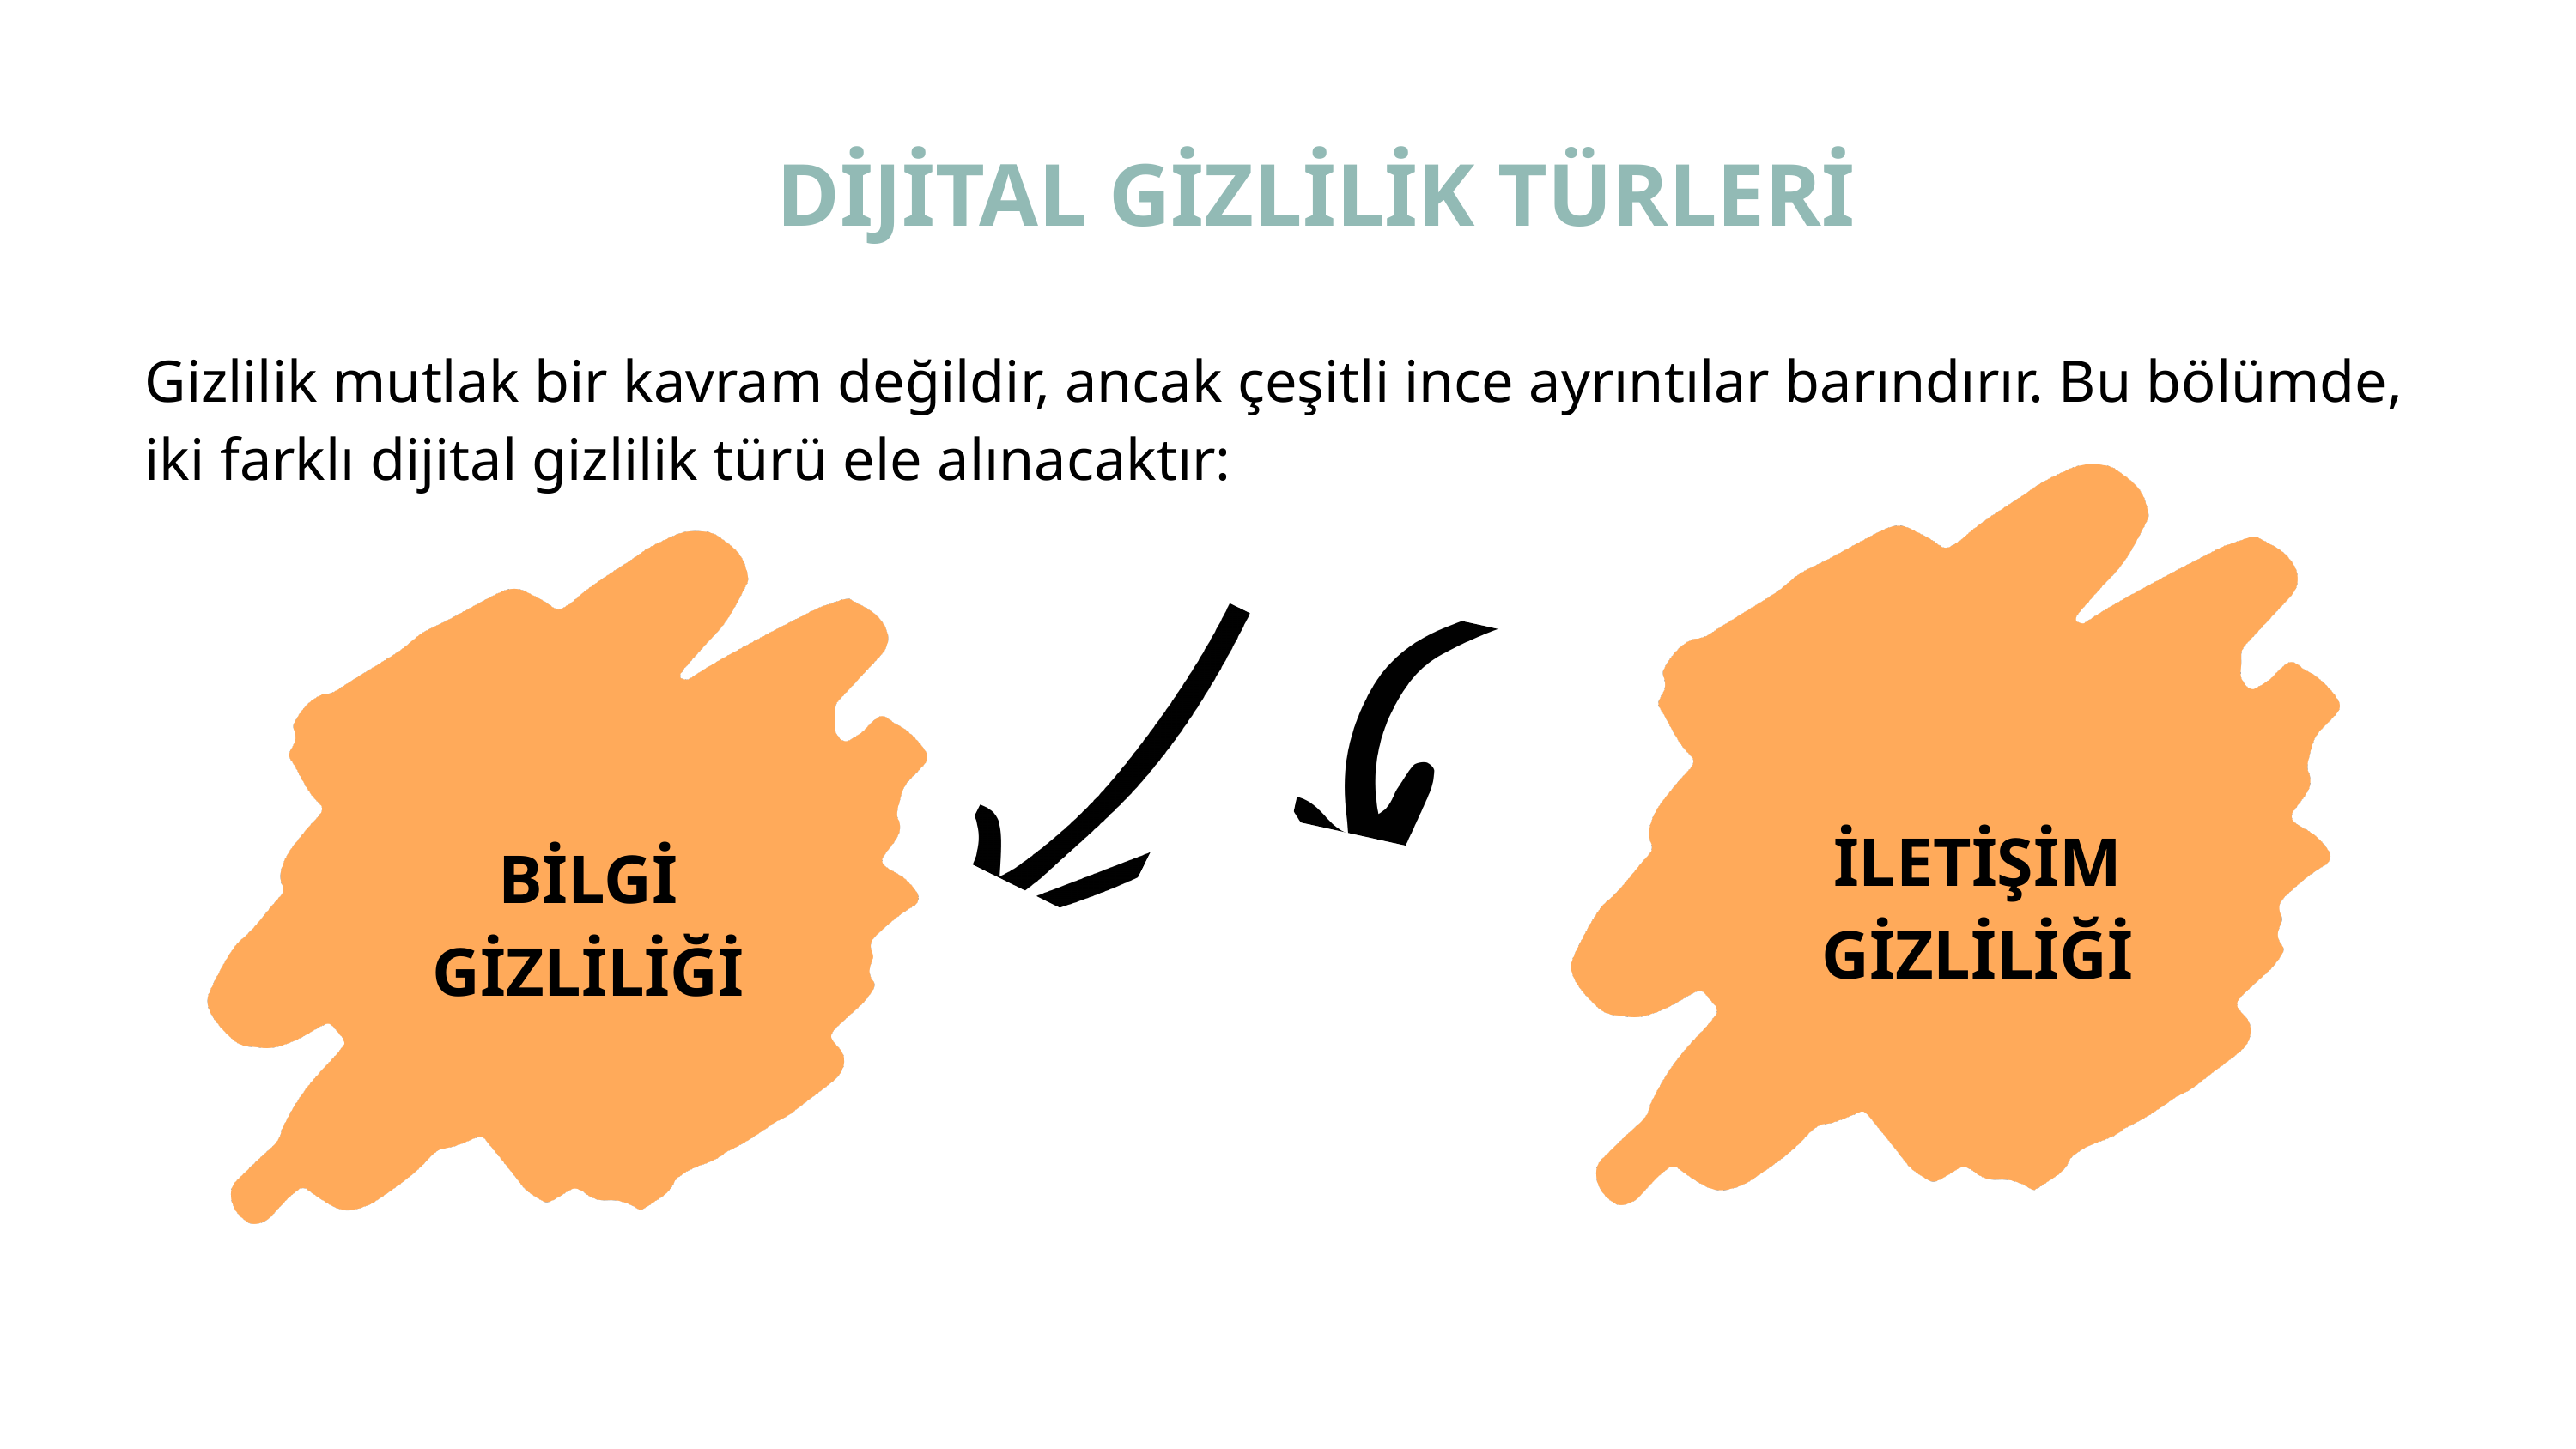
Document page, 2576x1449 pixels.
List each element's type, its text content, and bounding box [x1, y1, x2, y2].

text_box [206, 530, 928, 1226]
text_box BİLGİ GİZLİLİĞİ [343, 823, 834, 1009]
text_box [1291, 594, 1570, 882]
text_box DİJİTAL GİZLİLİK TÜRLERİ [700, 153, 1933, 244]
text_box İLETİŞİM GİZLİLİĞİ [1663, 807, 2292, 993]
text_box [1570, 463, 2341, 1206]
text_box Gizlilik mutlak bir kavram değildir, ancak çeşitli ince ayrıntılar barındırır. Bu bölümde, iki farklı dijital gizlilik türü ele alınacaktır: [144, 336, 2488, 492]
text_box [955, 543, 1266, 933]
